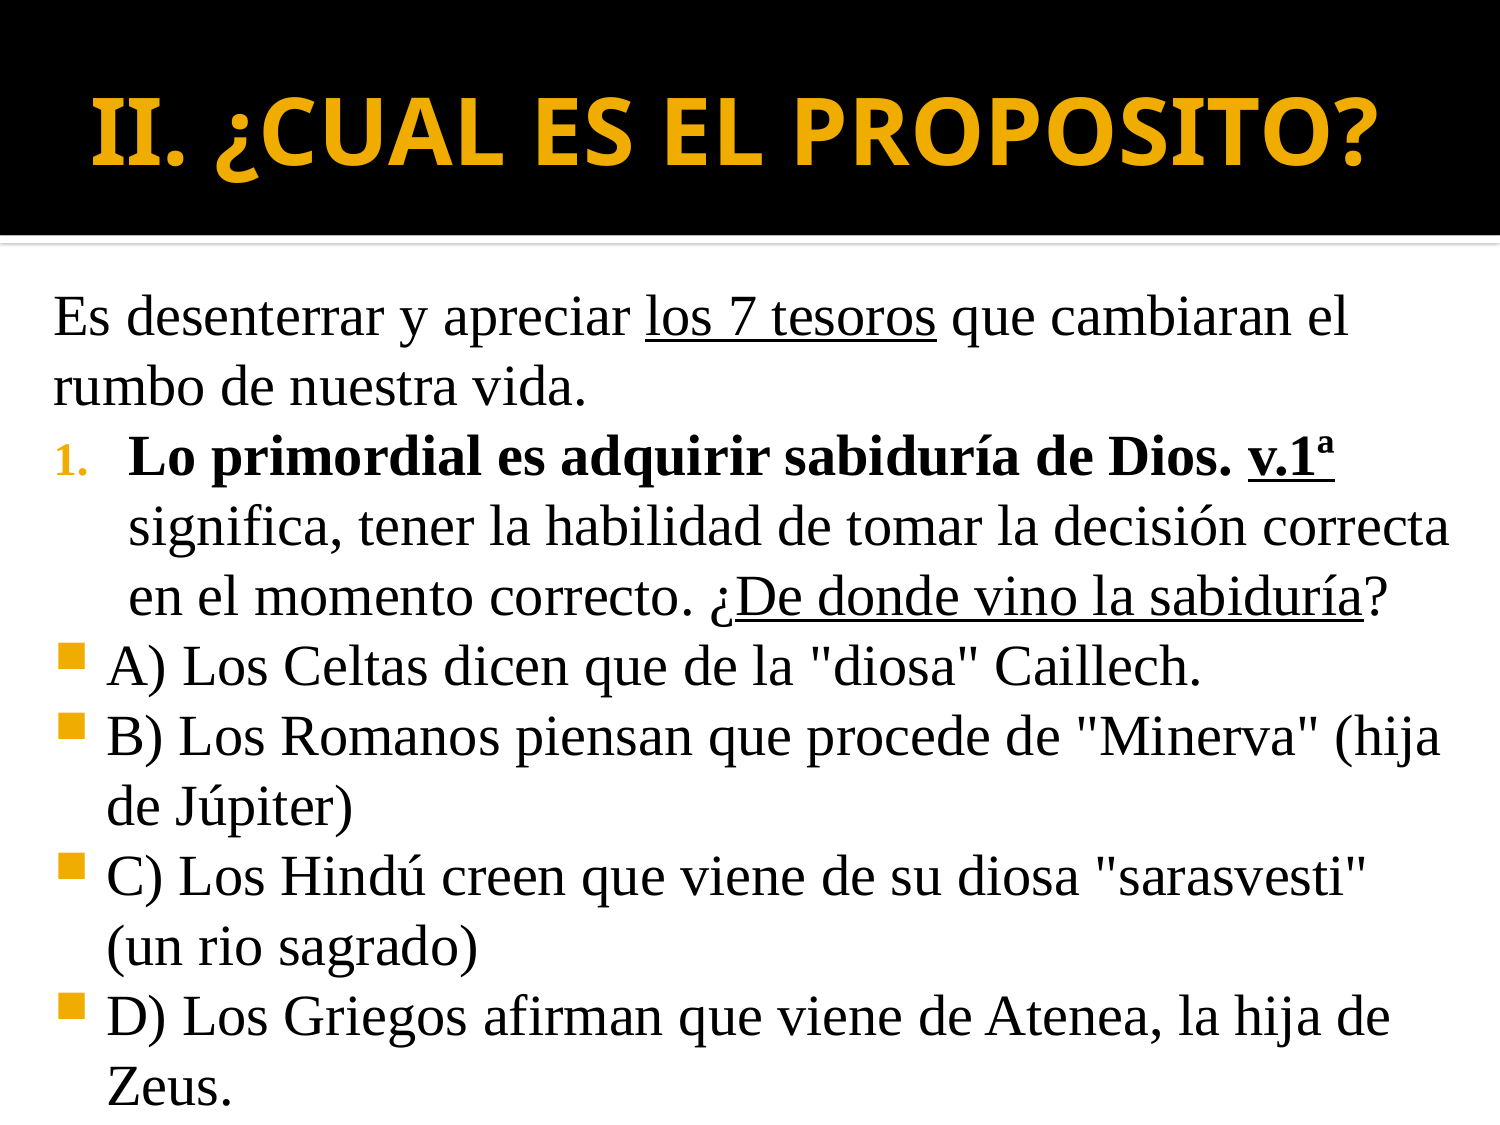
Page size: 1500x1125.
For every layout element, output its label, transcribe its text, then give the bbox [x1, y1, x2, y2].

title II. ¿CUAL ES EL PROPOSITO? [75, 25, 1425, 231]
list Es desenterrar y apreciar los 7 tesoros que cambiaran el rumbo de nuestra vida. Lo primordial es adquirir sabiduría de Dios. v.1ª significa, tener la habilidad de tomar la decisión correcta en el momento correcto. ¿De donde vino la sabiduría? A) Los Celtas dicen que de la "diosa" Caillech. B) Los Romanos piensan que procede de "Minerva" (hija de Júpiter) C) Los Hindú creen que viene de su diosa "sarasvesti" (un rio sagrado) D) Los Griegos afirman que viene de Atenea, la hija de Zeus. [24, 262, 1475, 1125]
